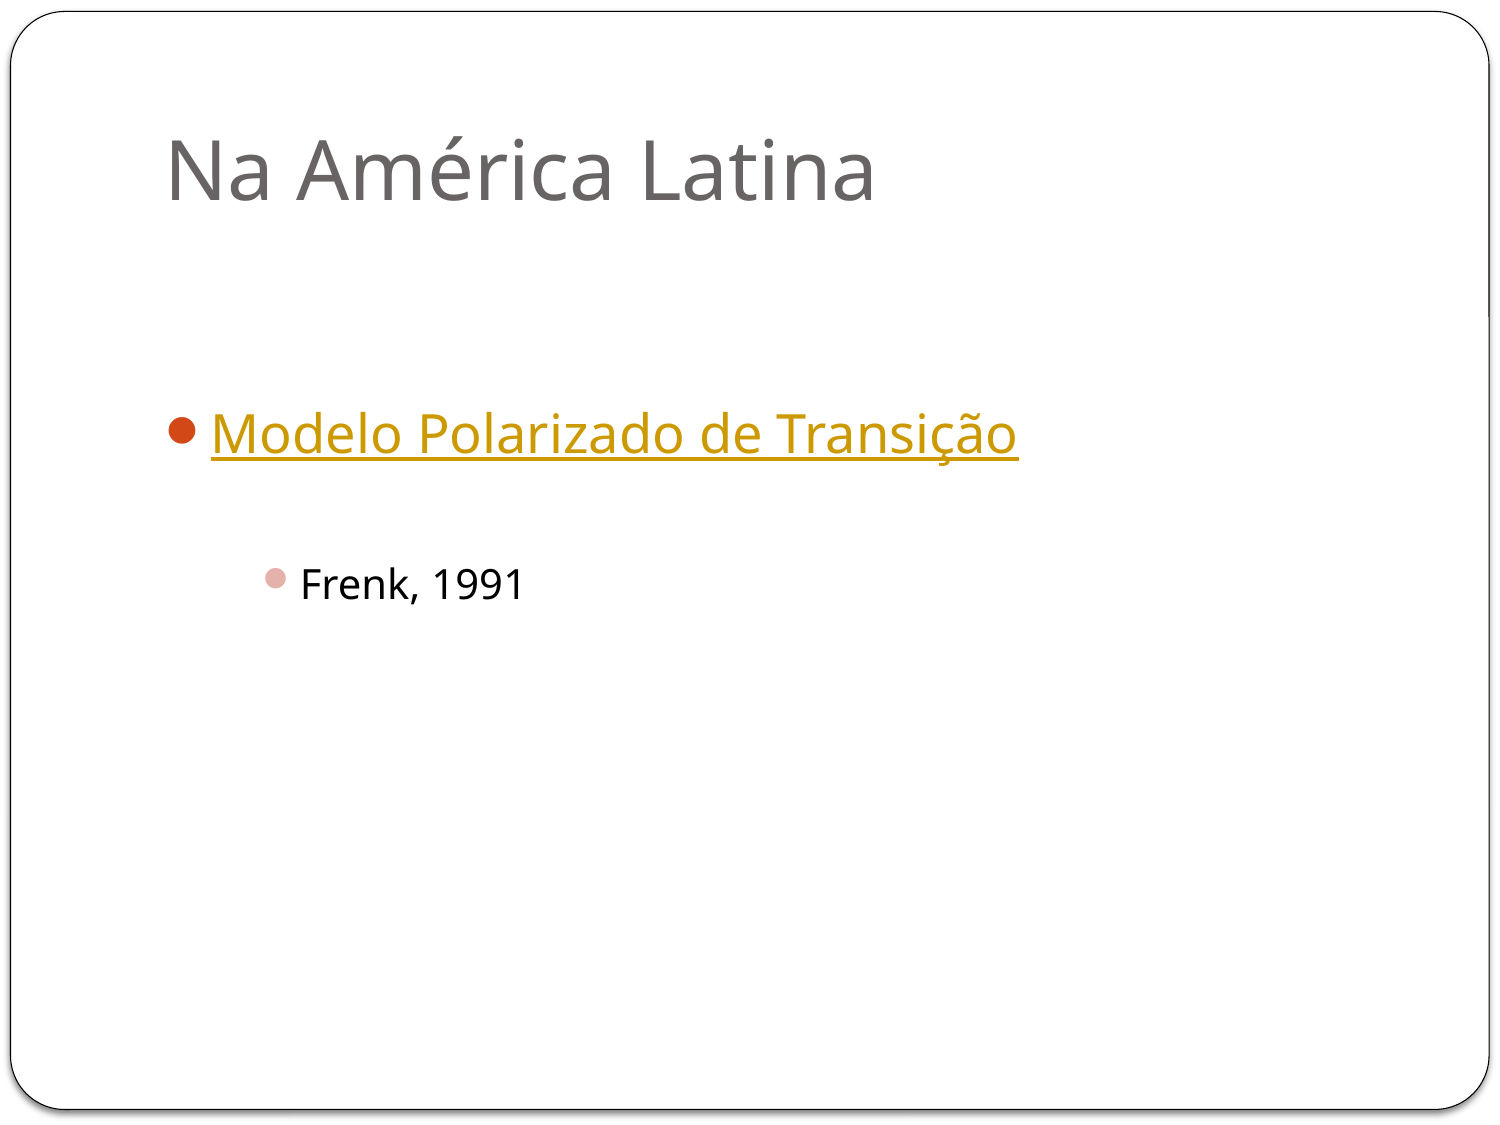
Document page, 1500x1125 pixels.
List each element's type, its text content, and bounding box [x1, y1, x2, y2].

title Na América Latina [150, 45, 1425, 233]
list Modelo Polarizado de Transição Frenk, 1991 [150, 237, 1425, 988]
